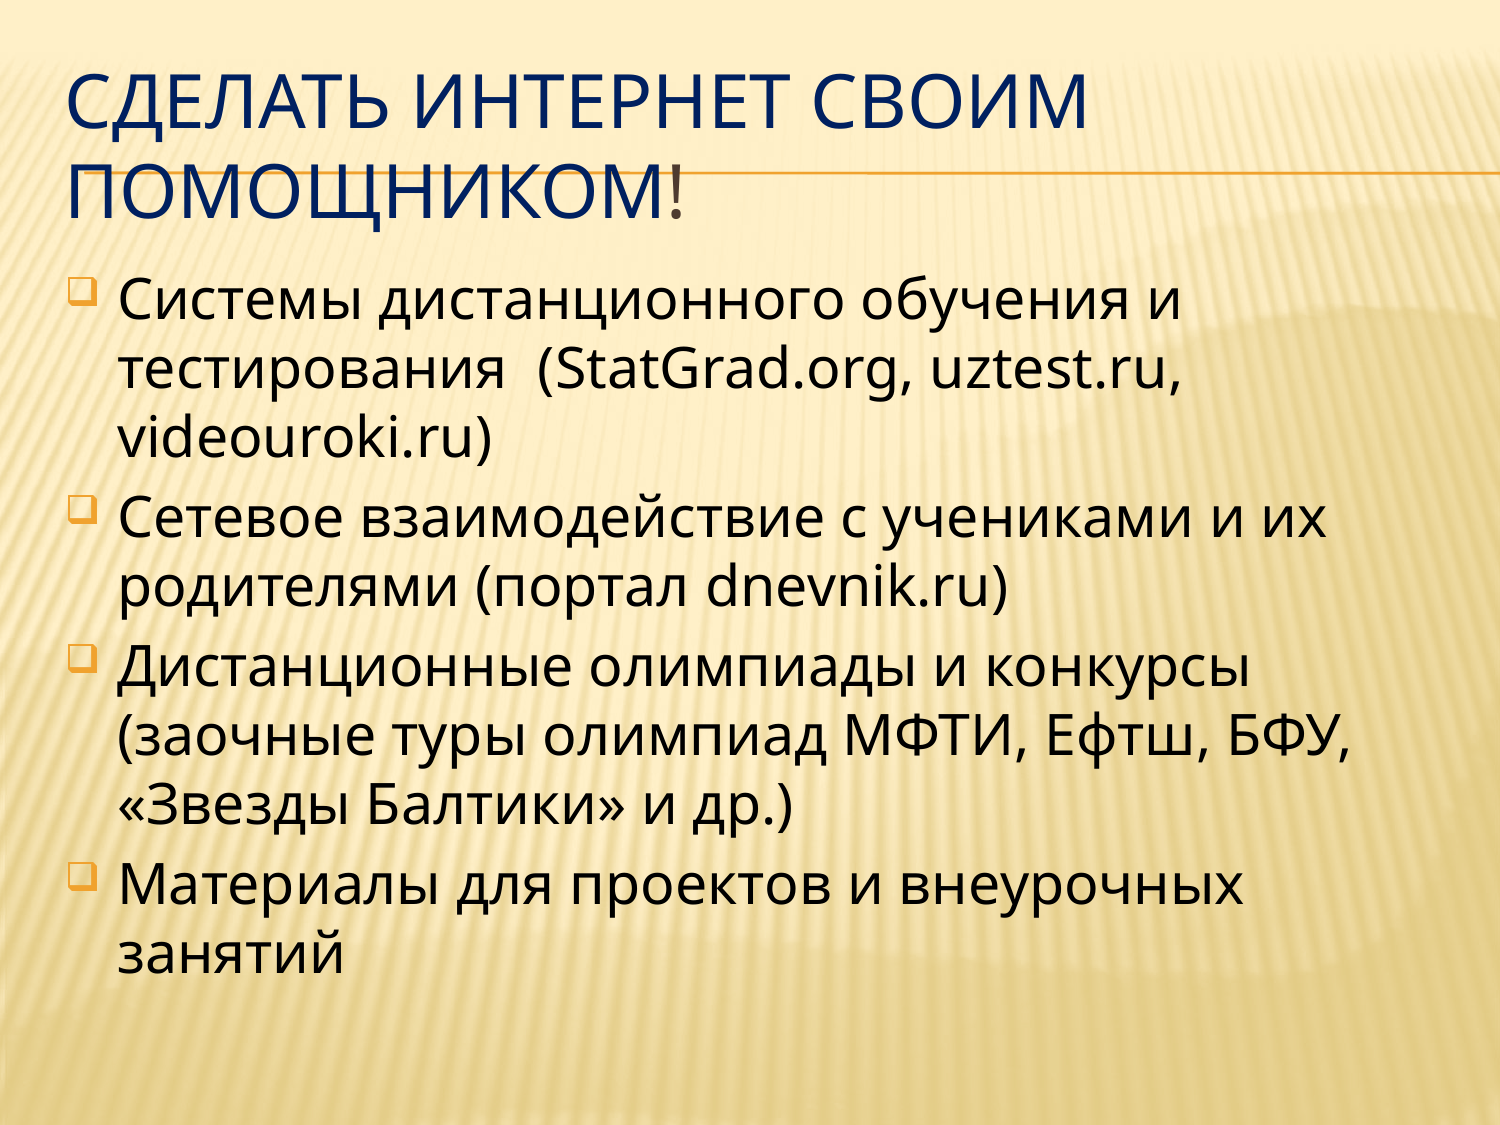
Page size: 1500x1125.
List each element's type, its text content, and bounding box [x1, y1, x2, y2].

title Сделать интернет своим помощником! [50, 75, 1475, 213]
list Системы дистанционного обучения и тестирования (StatGrad.org, uztest.ru, videouroki.ru) Сетевое взаимодействие с учениками и их родителями (портал dnevnik.ru) Дистанционные олимпиады и конкурсы (заочные туры олимпиад МФТИ, Ефтш, БФУ, «Звезды Балтики» и др.) Материалы для проектов и внеурочных занятий [50, 254, 1475, 998]
